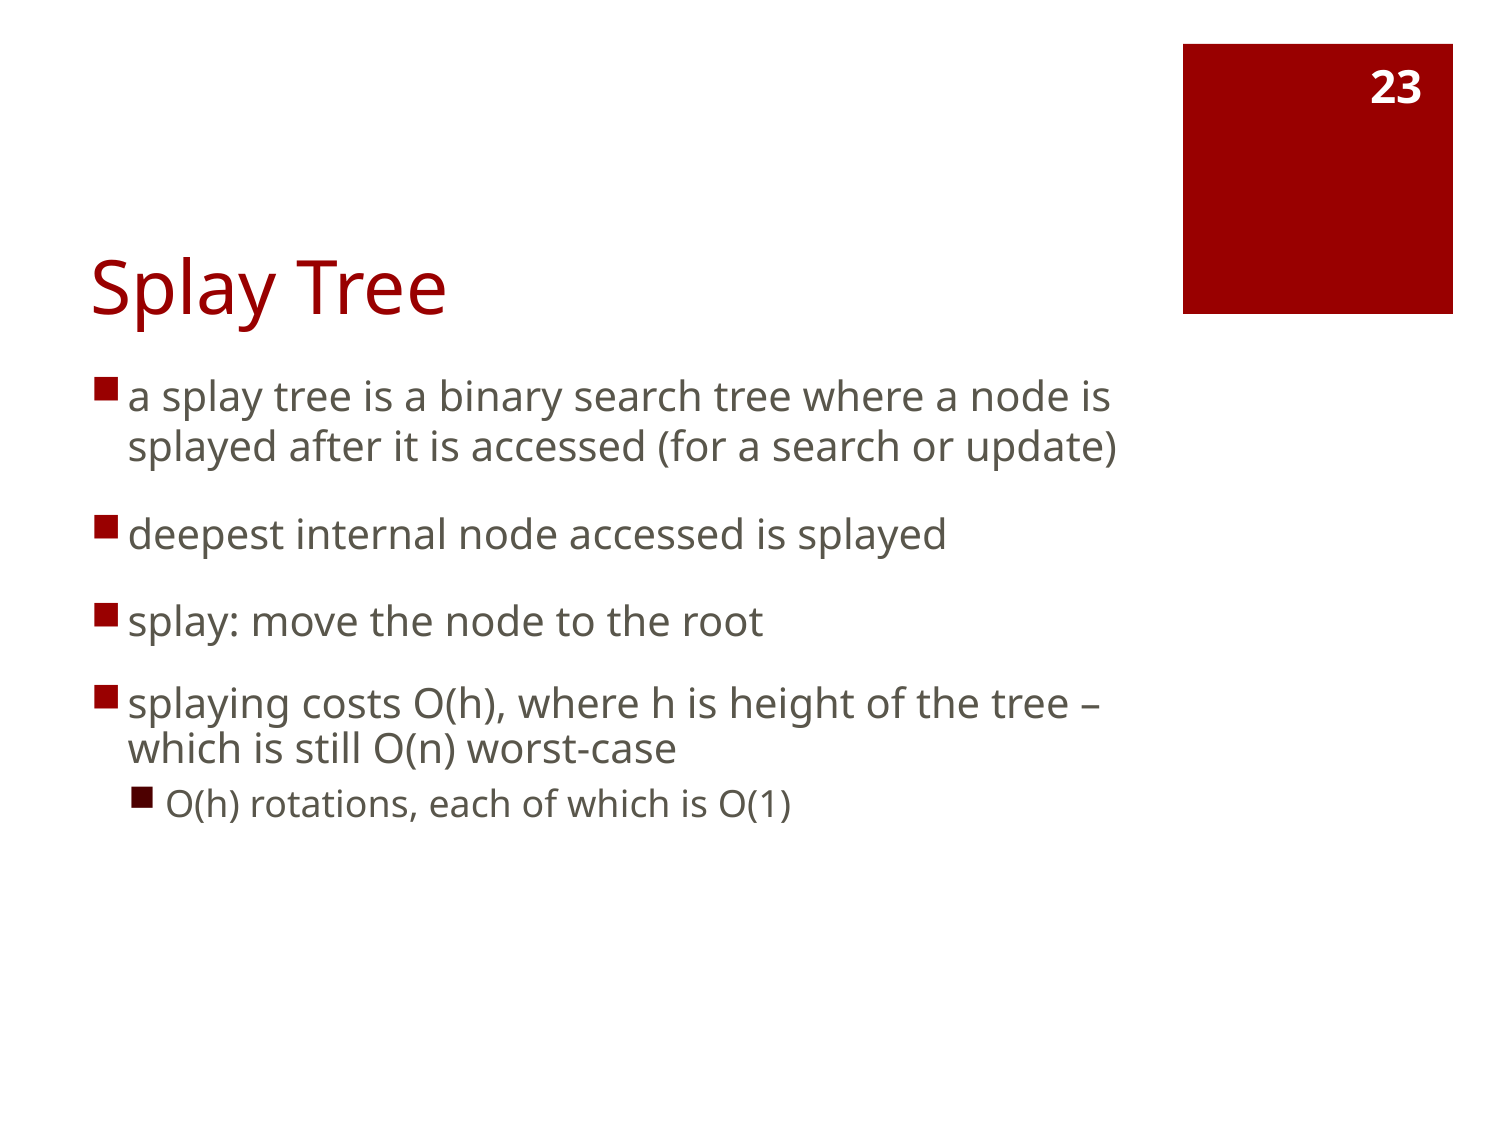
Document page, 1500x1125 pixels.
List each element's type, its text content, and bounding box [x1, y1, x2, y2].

list a splay tree is a binary search tree where a node is splayed after it is accessed (for a search or update) deepest internal node accessed is splayed splay: move the node to the root splaying costs O(h), where h is height of the tree – which is still O(n) worst-case O(h) rotations, each of which is O(1) [75, 362, 1143, 1005]
title Splay Tree [75, 149, 1143, 338]
slide_number 23 [1354, 59, 1438, 120]
